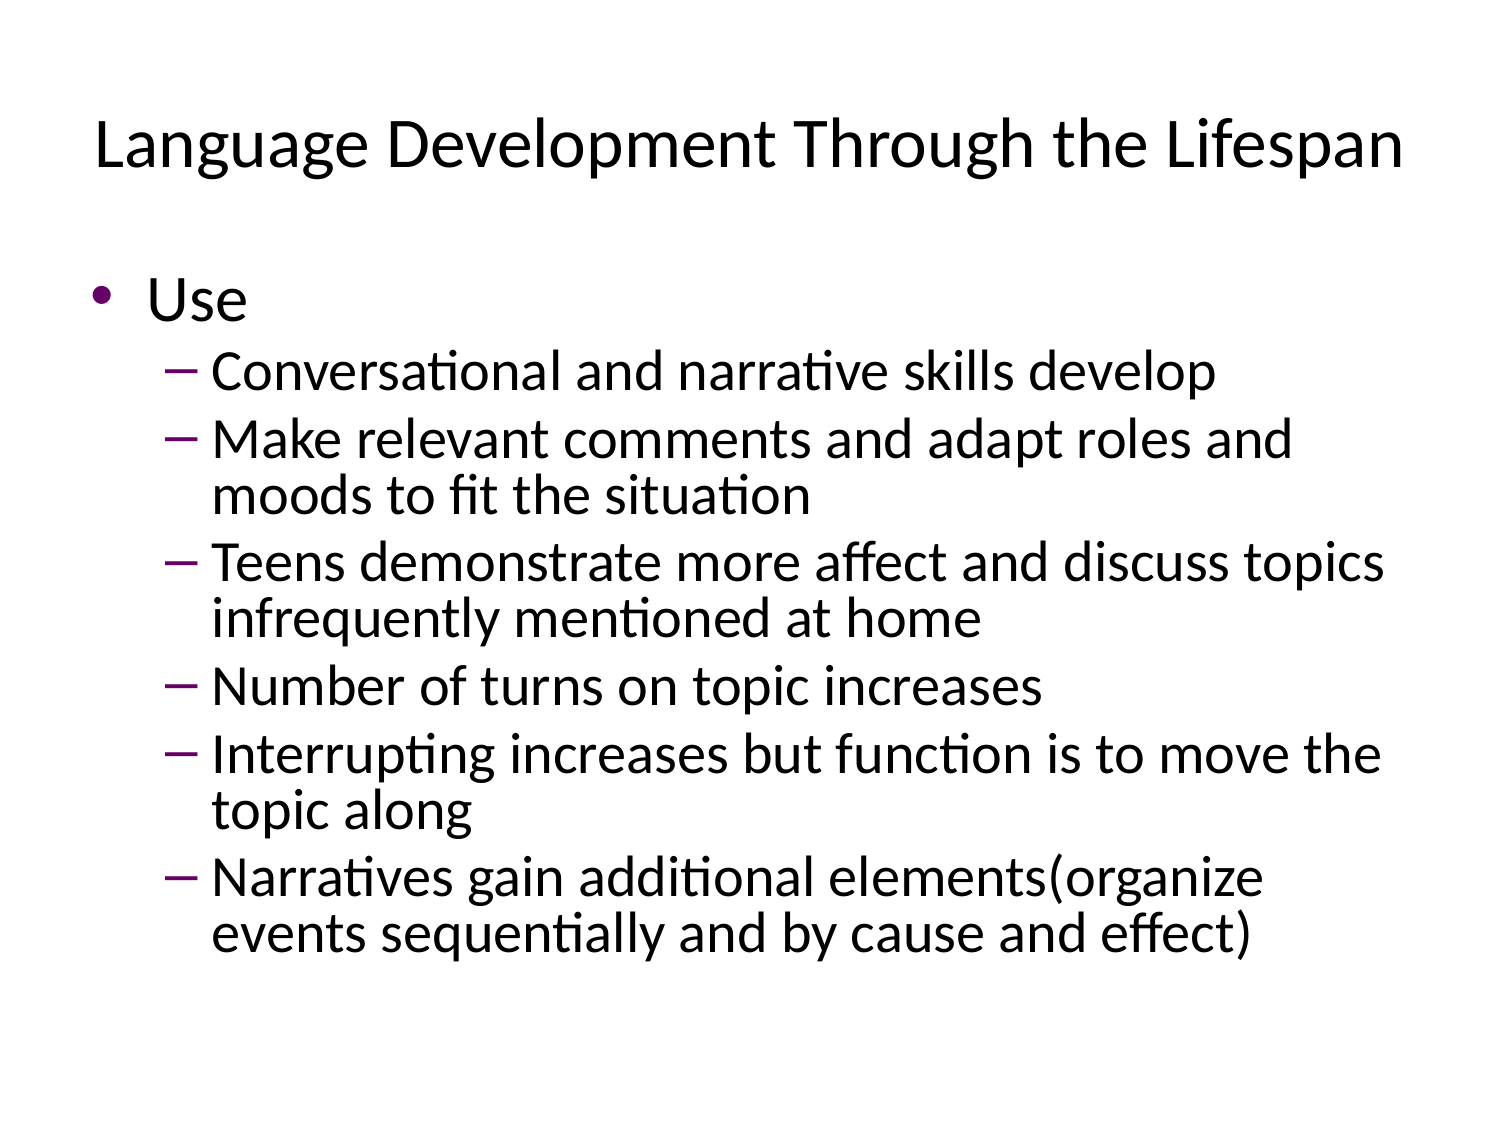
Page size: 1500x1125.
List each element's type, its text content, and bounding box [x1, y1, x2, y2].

list Use Conversational and narrative skills develop Make relevant comments and adapt roles and moods to fit the situation Teens demonstrate more affect and discuss topics infrequently mentioned at home Number of turns on topic increases Interrupting increases but function is to move the topic along Narratives gain additional elements(organize events sequentially and by cause and effect) [75, 262, 1425, 1125]
title Language Development Through the Lifespan [75, 45, 1425, 233]
